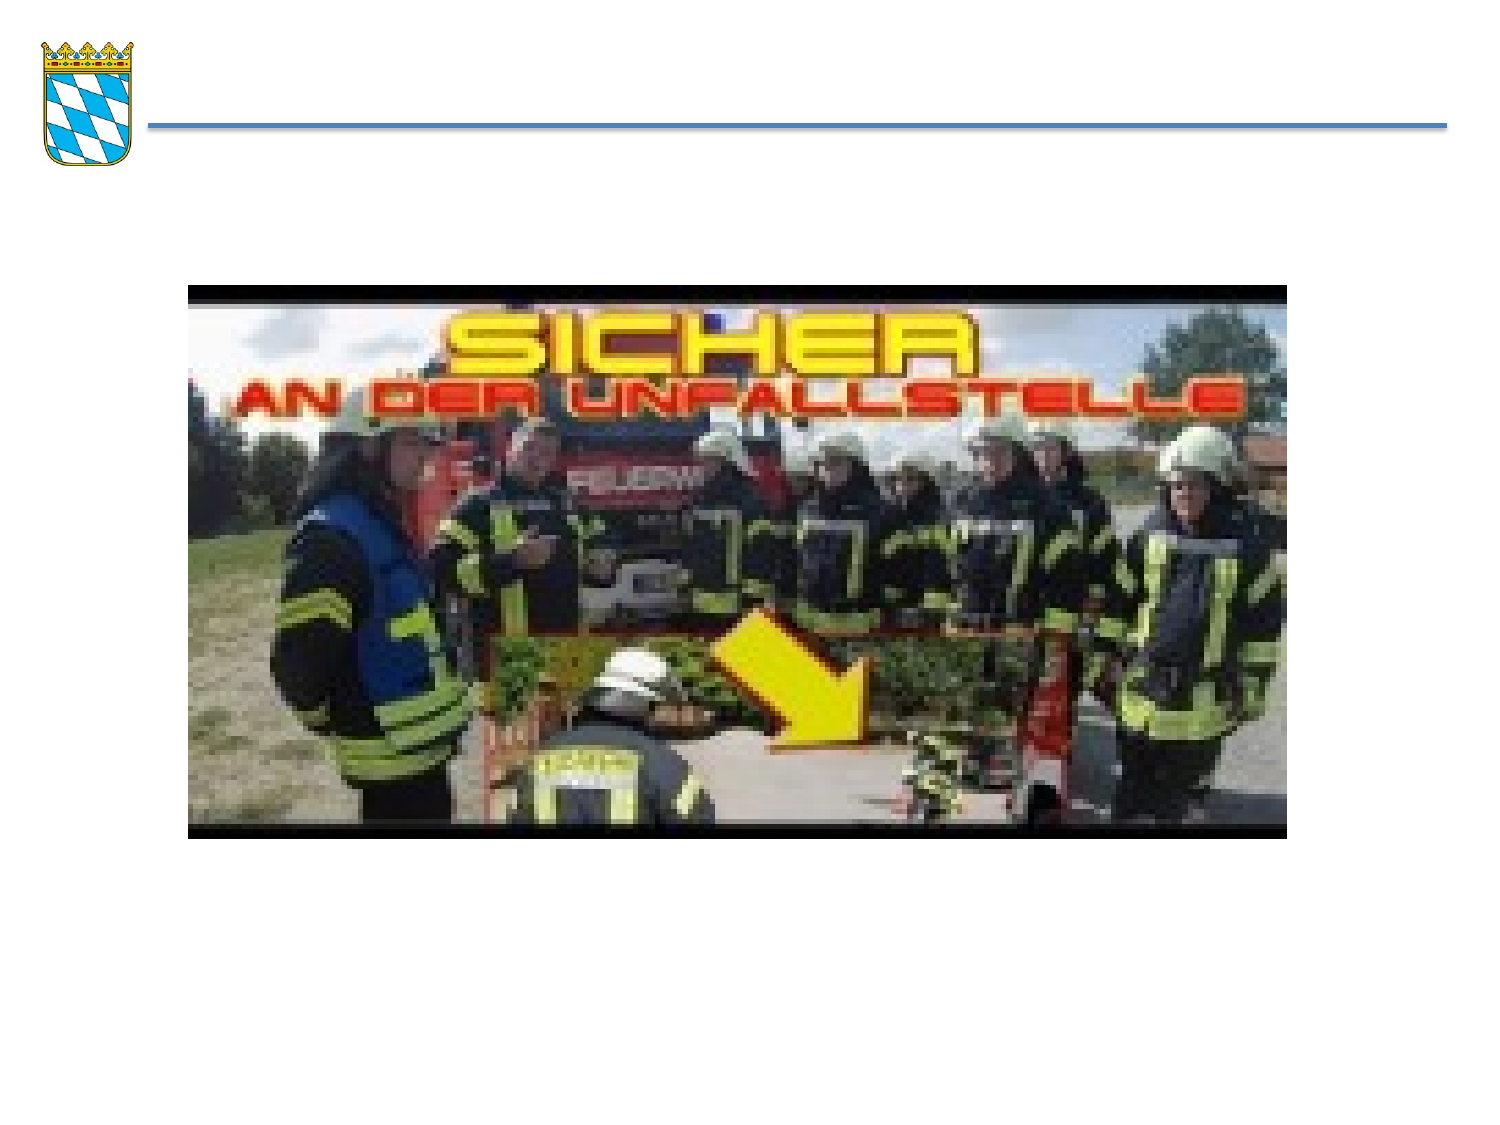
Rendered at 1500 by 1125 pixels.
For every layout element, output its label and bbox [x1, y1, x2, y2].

text_box [187, 284, 1288, 841]
picture [41, 42, 136, 166]
picture [140, 119, 1454, 138]
